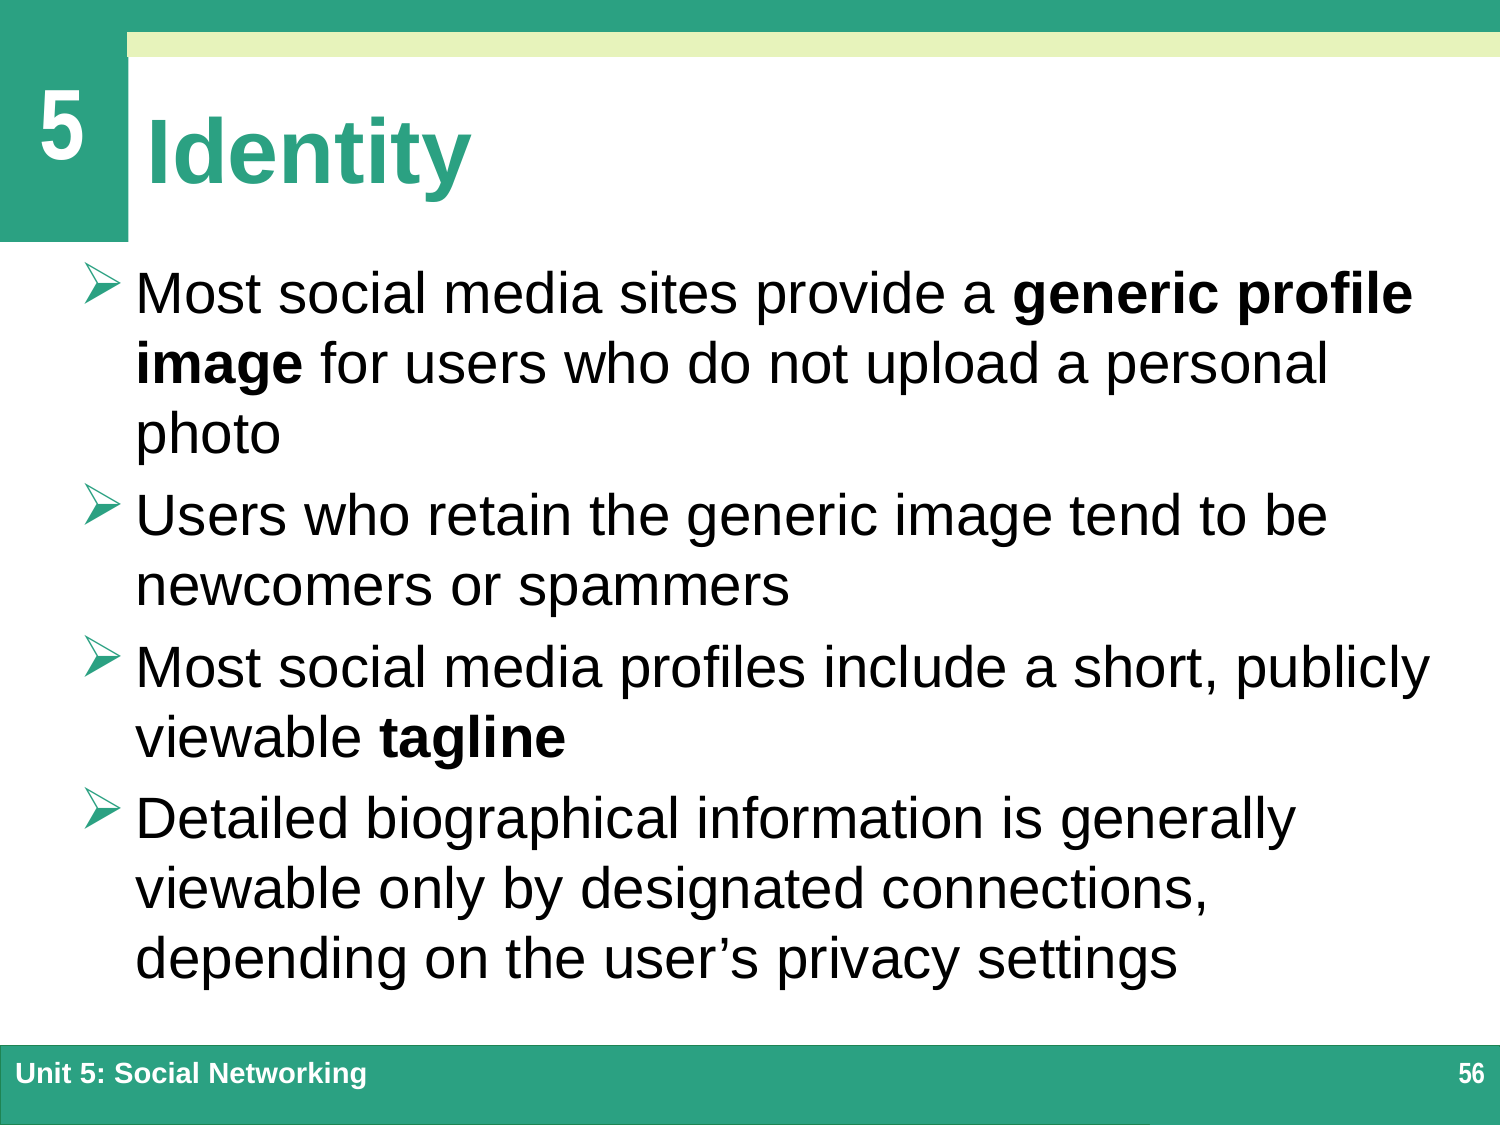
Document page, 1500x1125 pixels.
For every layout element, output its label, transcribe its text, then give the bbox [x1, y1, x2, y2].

footer Unit 5: Social Networking [0, 1046, 1149, 1125]
title Identity [131, 60, 1500, 234]
list Most social media sites provide a generic profile image for users who do not upload a personal photo Users who retain the generic image tend to be newcomers or spammers Most social media profiles include a short, publicly viewable tagline Detailed biographical information is generally viewable only by designated connections, depending on the user’s privacy settings [64, 247, 1500, 1006]
slide_number 56 [1149, 1046, 1500, 1125]
